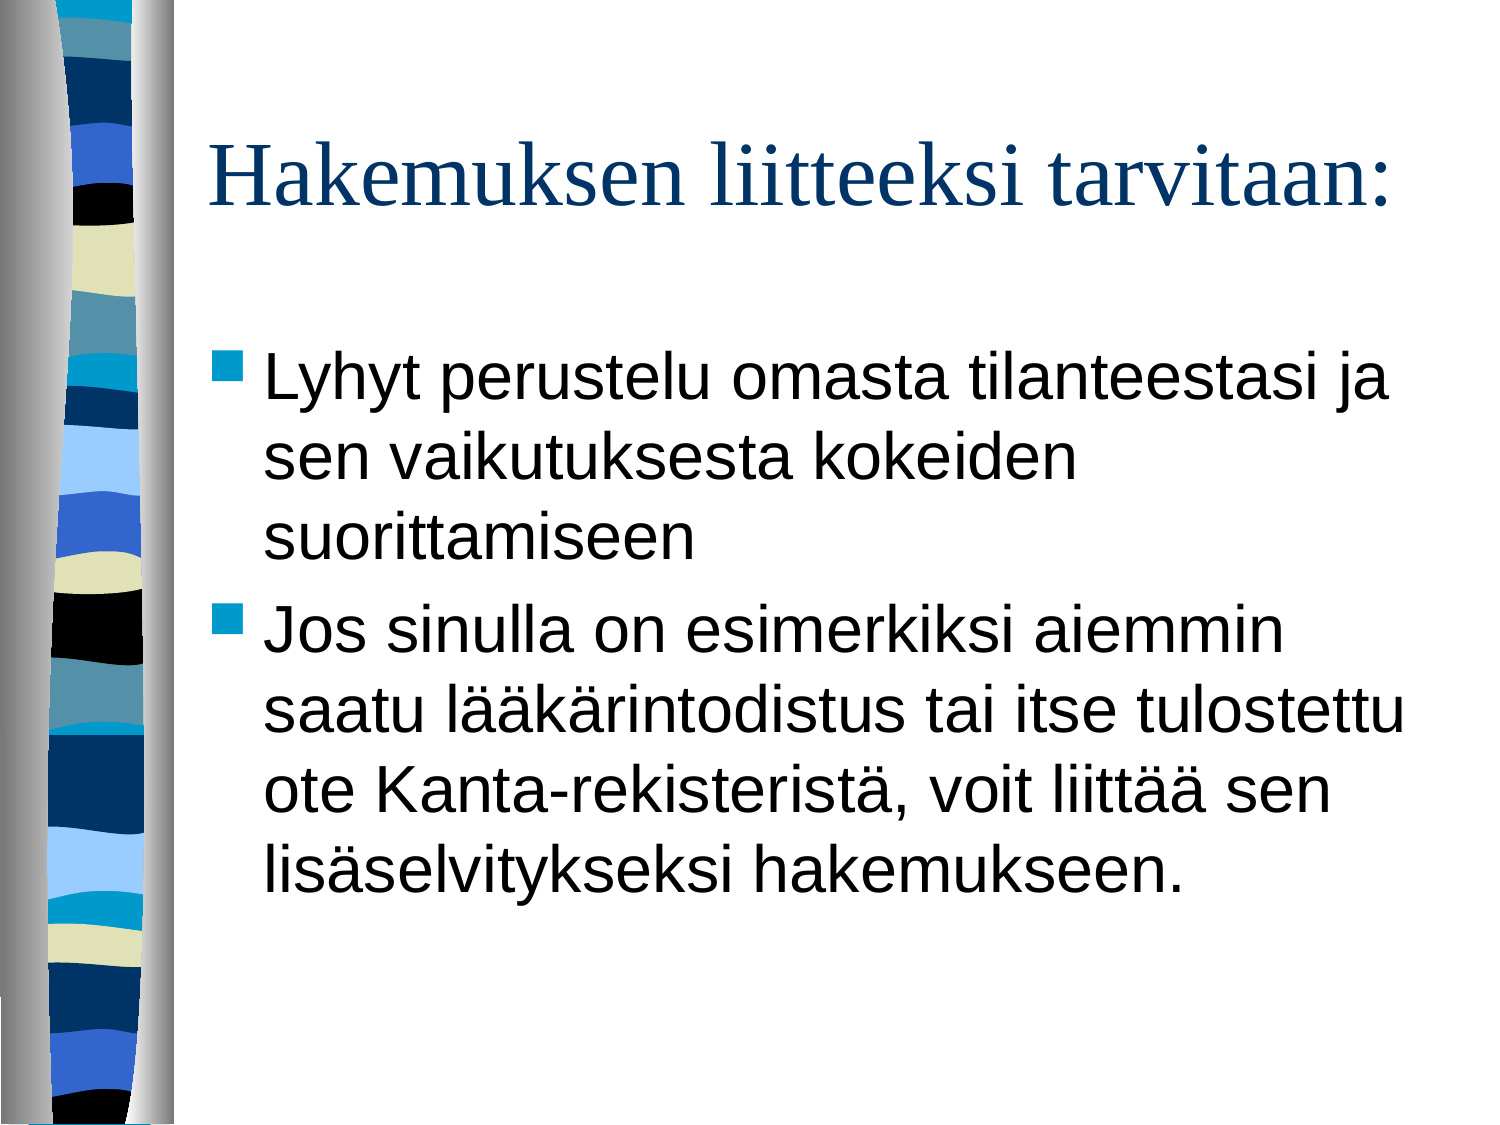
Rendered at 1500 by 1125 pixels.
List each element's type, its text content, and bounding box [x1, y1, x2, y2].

title Hakemuksen liitteeksi tarvitaan: [192, 75, 1468, 263]
list Lyhyt perustelu omasta tilanteestasi ja sen vaikutuksesta kokeiden suorittamiseen Jos sinulla on esimerkiksi aiemmin saatu lääkärintodistus tai itse tulostettu ote Kanta-rekisteristä, voit liittää sen lisäselvitykseksi hakemukseen. [192, 324, 1468, 1000]
